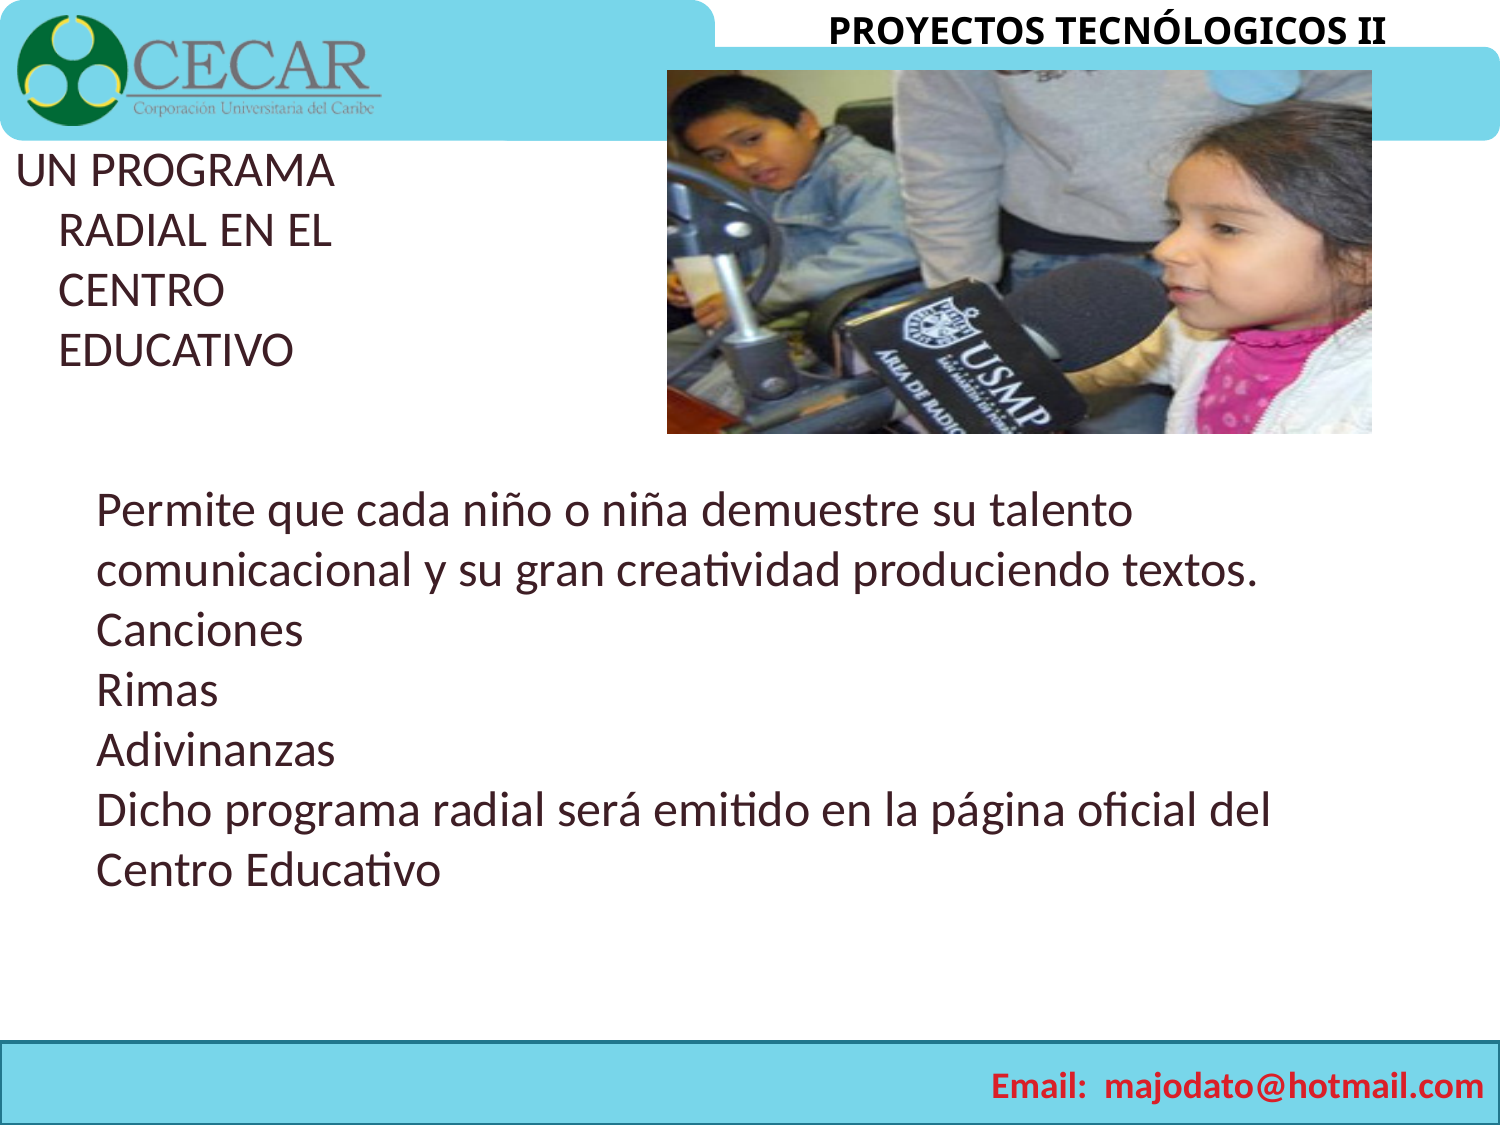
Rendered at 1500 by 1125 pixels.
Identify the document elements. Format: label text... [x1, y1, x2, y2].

text_box Permite que cada niño o niña demuestre su talento comunicacional y su gran creatividad produciendo textos. Canciones Rimas Adivinanzas Dicho programa radial será emitido en la página oficial del Centro Educativo [82, 468, 1383, 904]
picture [667, 70, 1372, 434]
picture [17, 15, 382, 126]
list UN PROGRAMA RADIAL EN EL CENTRO EDUCATIVO [0, 128, 469, 446]
